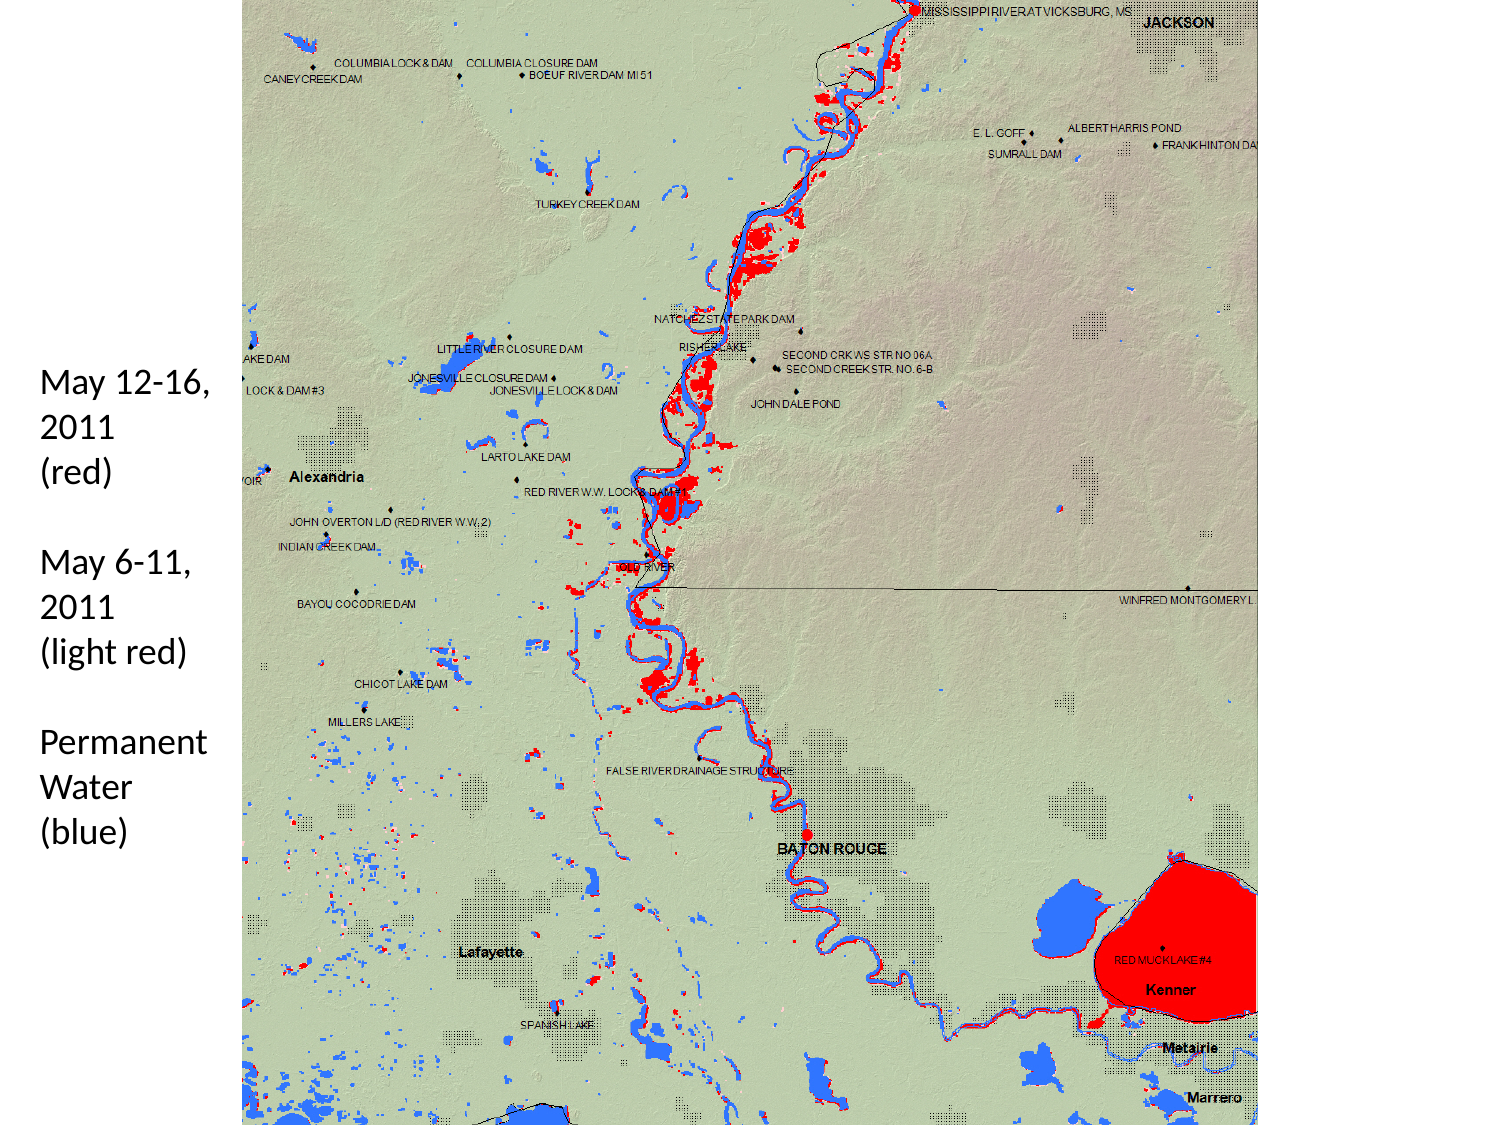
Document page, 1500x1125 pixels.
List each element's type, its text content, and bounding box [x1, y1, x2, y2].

text_box May 12-16, 2011 (red) May 6-11, 2011 (light red) Permanent Water (blue) [24, 349, 237, 860]
picture [242, 0, 1258, 1125]
